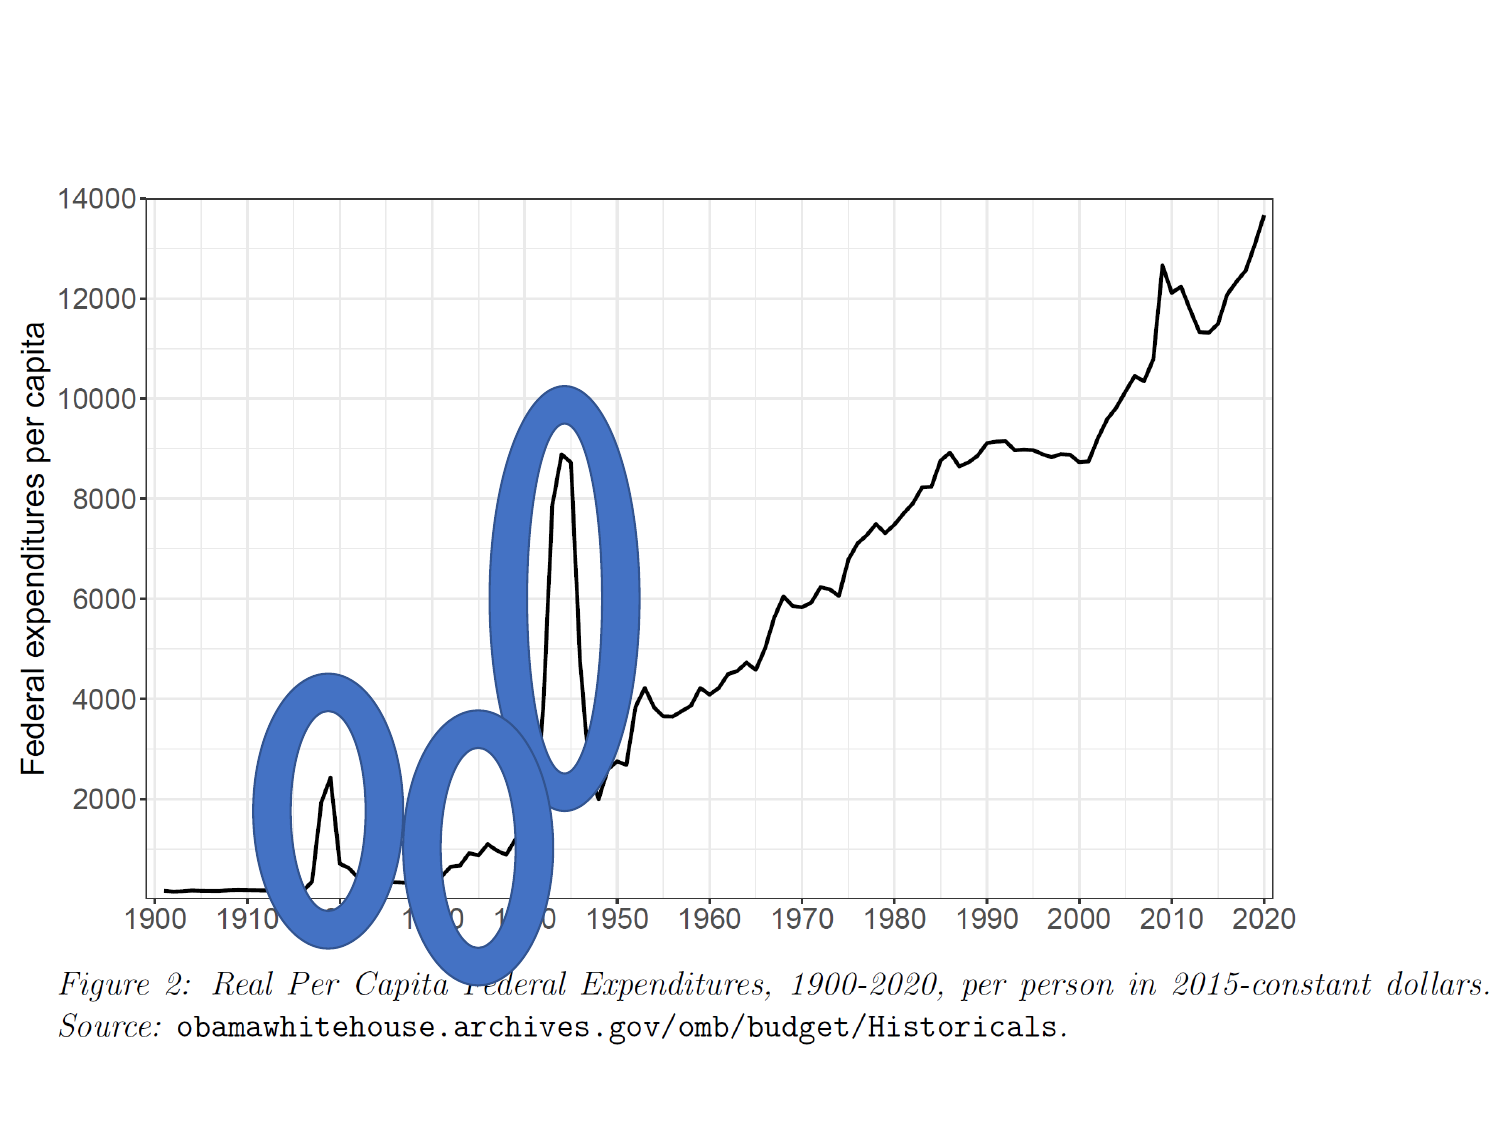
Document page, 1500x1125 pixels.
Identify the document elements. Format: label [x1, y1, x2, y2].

picture [0, 165, 1500, 1052]
